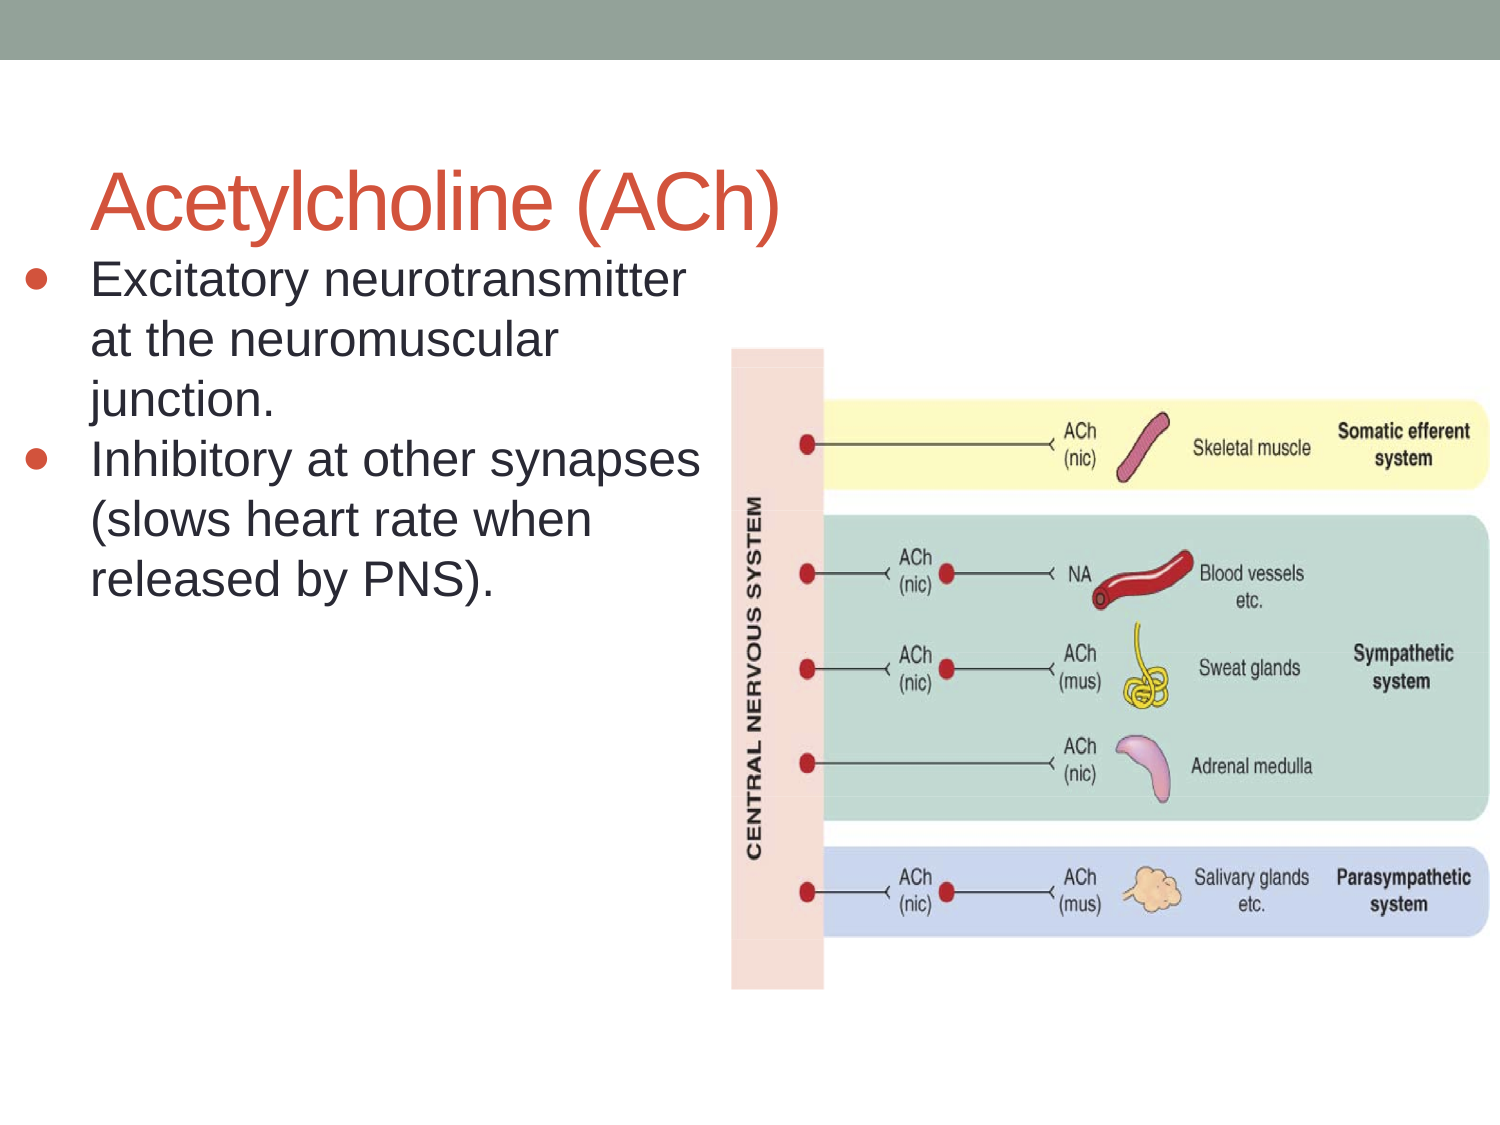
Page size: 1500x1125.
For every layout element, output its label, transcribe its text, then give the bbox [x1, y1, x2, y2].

title Acetylcholine (ACh) [75, 34, 1425, 263]
picture [731, 346, 1500, 990]
list Excitatory neurotransmitter at the neuromuscular junction. Inhibitory at other synapses (slows heart rate when released by PNS). [0, 231, 732, 1125]
